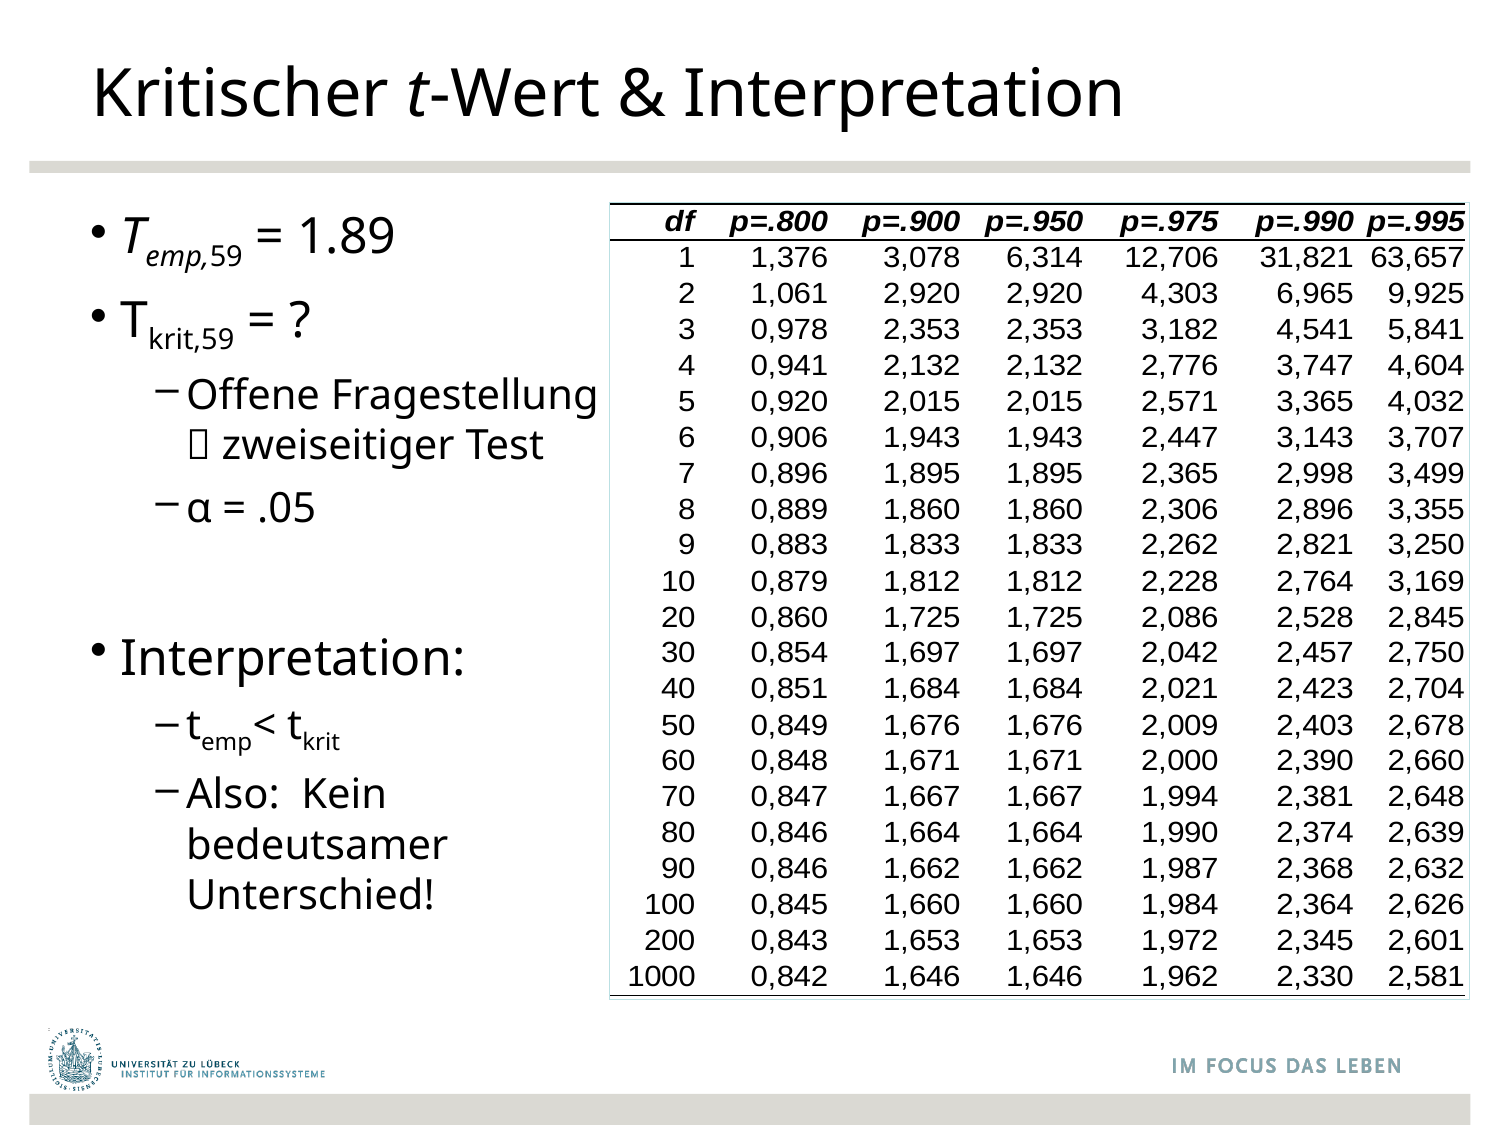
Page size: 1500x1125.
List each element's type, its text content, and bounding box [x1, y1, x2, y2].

title Kritischer t-Wert & Interpretation [76, 42, 1427, 126]
list Temp,59 = 1.89 Tkrit,59 = ? Offene Fragestellung  zweiseitiger Test α = .05 Interpretation: temp< tkrit Also: Kein bedeutsamer Unterschied! [75, 196, 1425, 1012]
picture [1173, 1058, 1400, 1073]
picture [609, 202, 1470, 1000]
